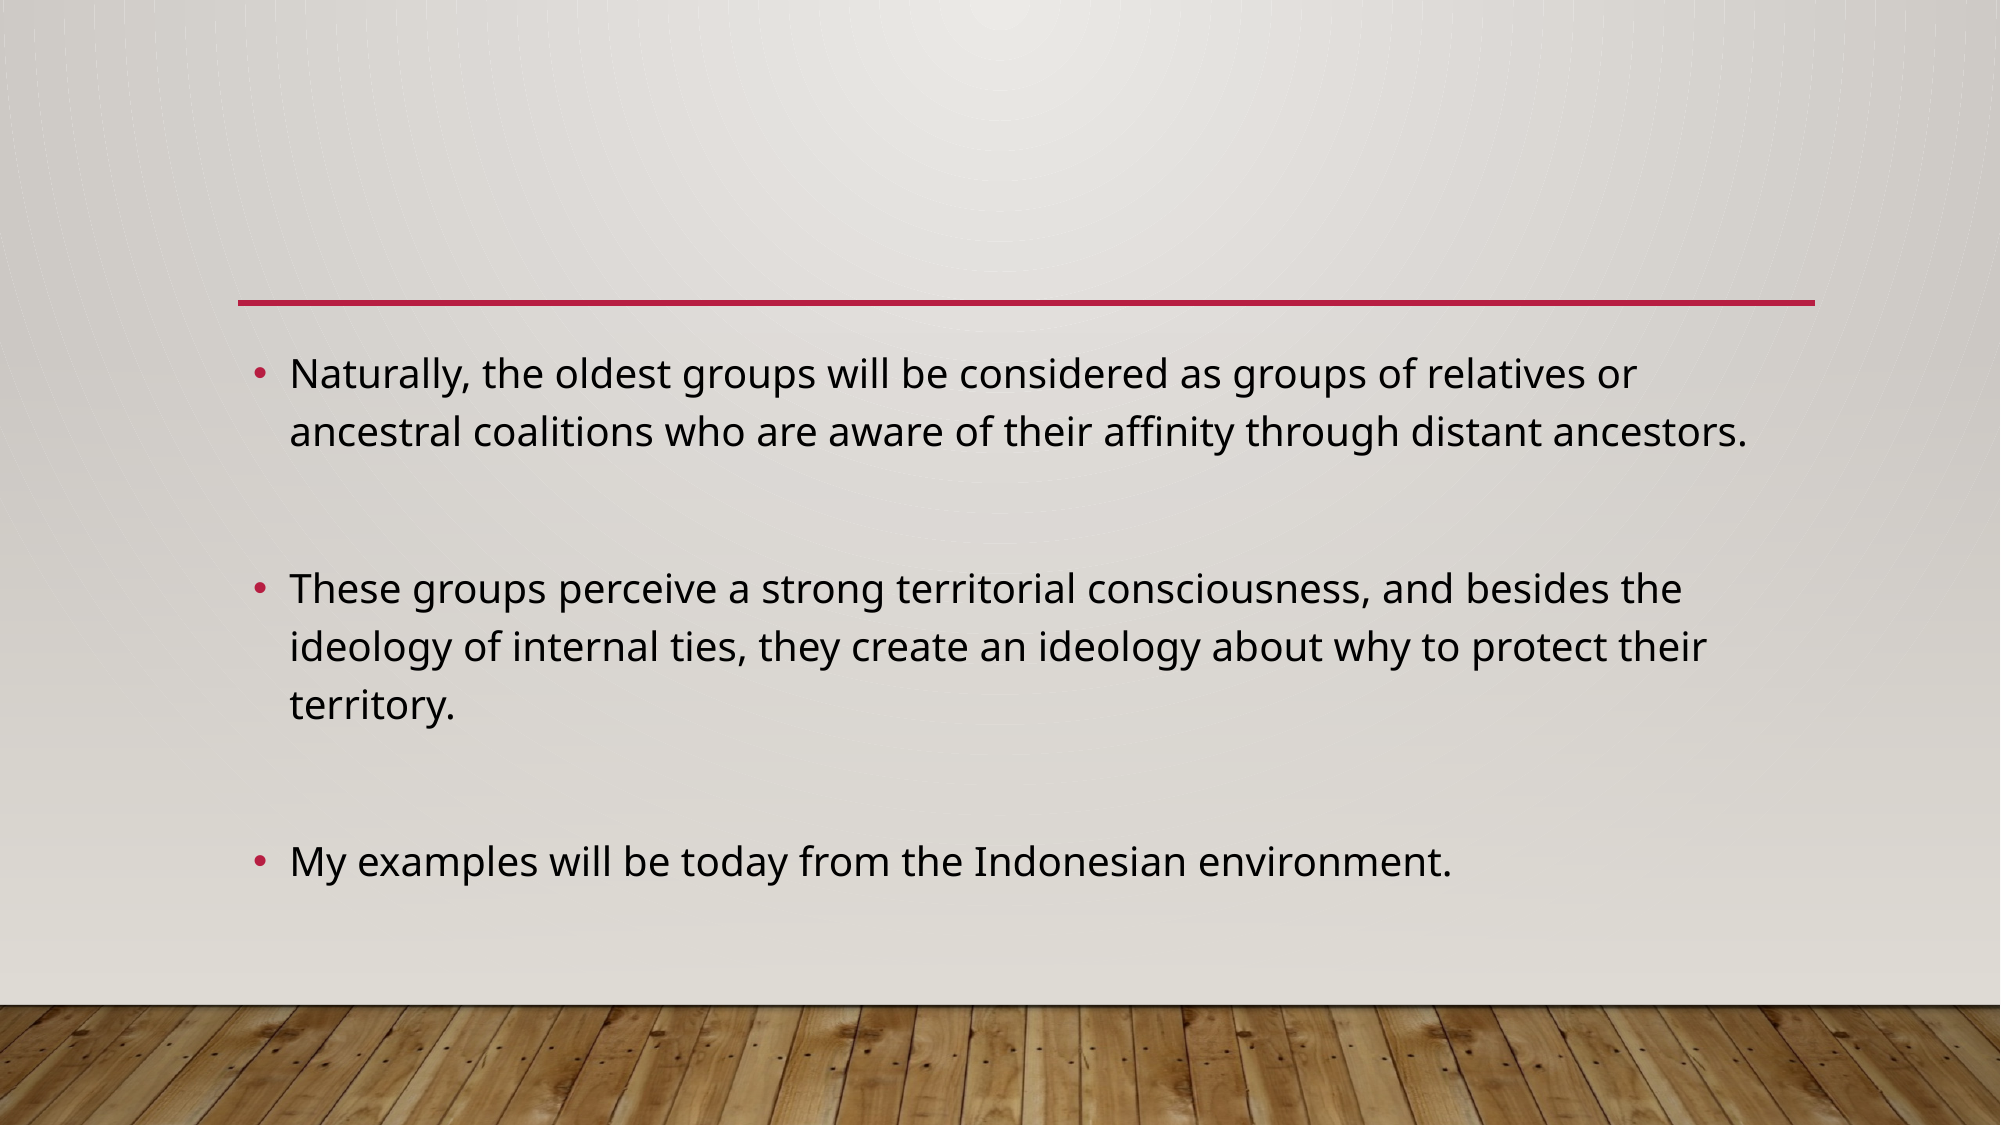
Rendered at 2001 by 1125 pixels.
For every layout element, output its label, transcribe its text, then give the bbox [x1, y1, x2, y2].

list Naturally, the oldest groups will be considered as groups of relatives or ancestral coalitions who are aware of their affinity through distant ancestors. These groups perceive a strong territorial consciousness, and besides the ideology of internal ties, they create an ideology about why to protect their territory. My examples will be today from the Indonesian environment. [238, 330, 1814, 897]
picture [0, 1005, 2000, 1125]
